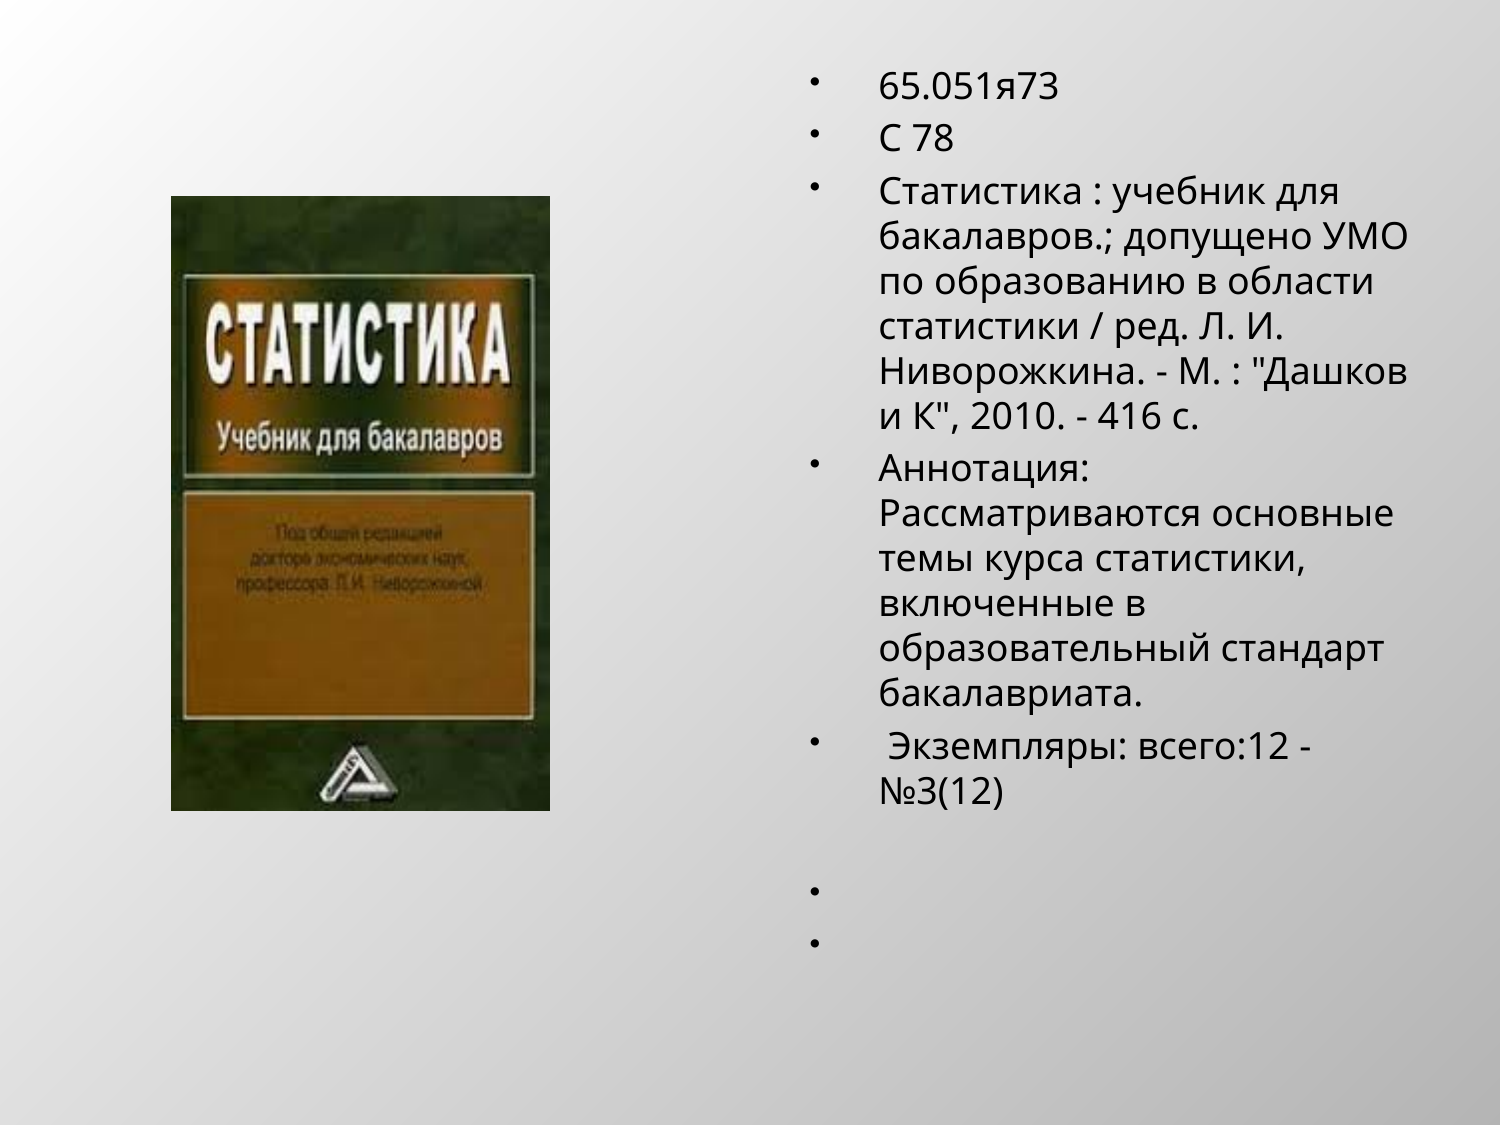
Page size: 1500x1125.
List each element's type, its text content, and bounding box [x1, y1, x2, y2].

list 65.051я73 С 78 Статистика : учебник для бакалавров.; допущено УМО по образованию в области статистики / ред. Л. И. Ниворожкина. - М. : "Дашков и К", 2010. - 416 с. Аннотация: Рассматриваются основные темы курса статистики, включенные в образовательный стандарт бакалавриата. Экземпляры: всего:12 - №3(12) [773, 54, 1425, 1005]
picture [170, 196, 550, 811]
